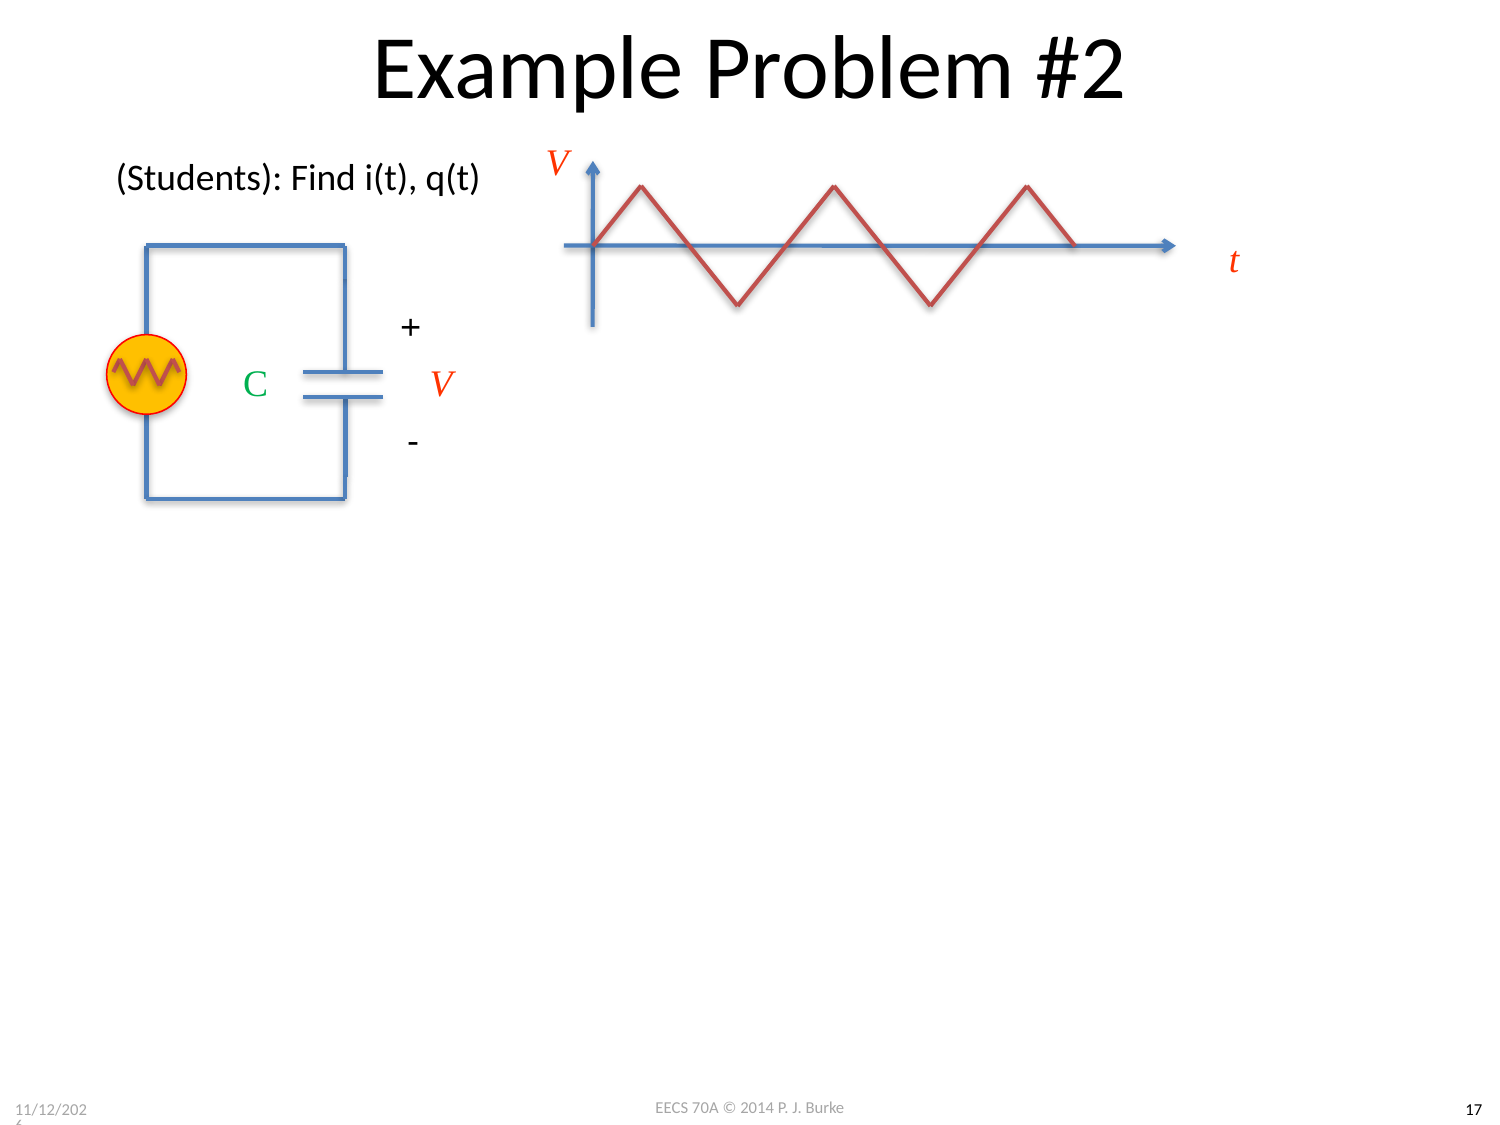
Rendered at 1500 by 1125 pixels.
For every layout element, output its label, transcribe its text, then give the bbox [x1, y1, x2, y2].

text_box t [1175, 211, 1292, 304]
text_box [107, 386, 160, 416]
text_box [592, 185, 1076, 307]
text_box V [499, 114, 615, 207]
text_box (Students): Find i(t), q(t) [100, 146, 496, 206]
title Example Problem #2 [75, 0, 1425, 125]
text_box [107, 333, 160, 363]
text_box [113, 358, 180, 386]
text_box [166, 245, 500, 499]
